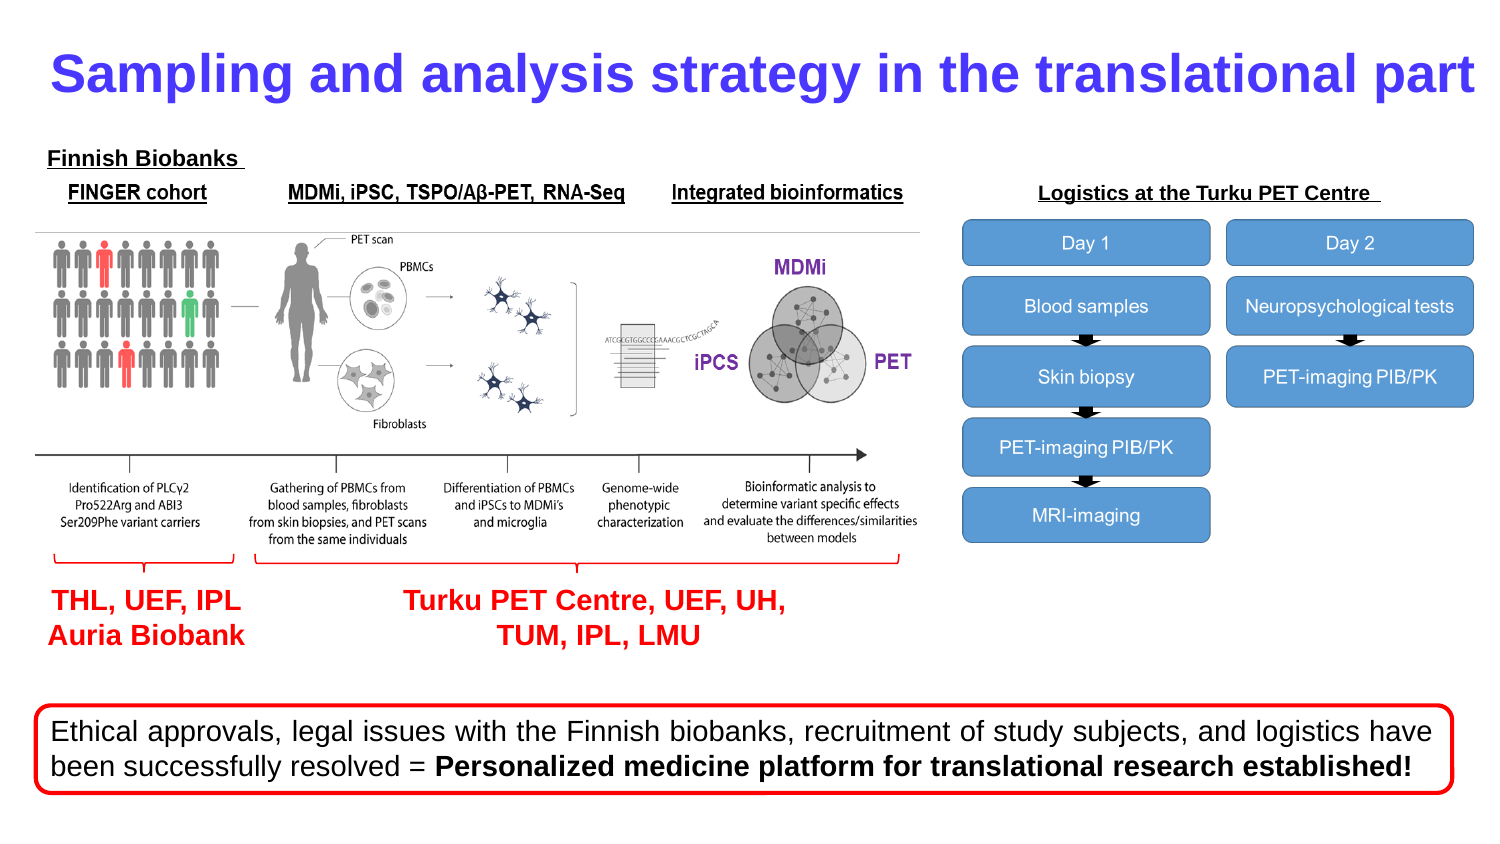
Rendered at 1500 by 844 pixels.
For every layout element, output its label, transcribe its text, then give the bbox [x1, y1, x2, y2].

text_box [962, 171, 1474, 543]
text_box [35, 705, 1453, 827]
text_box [267, 553, 900, 661]
picture [35, 172, 924, 548]
title Sampling and analysis strategy in the translational part [35, 23, 1500, 81]
text_box Finnish Biobanks [32, 135, 261, 174]
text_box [26, 553, 267, 661]
